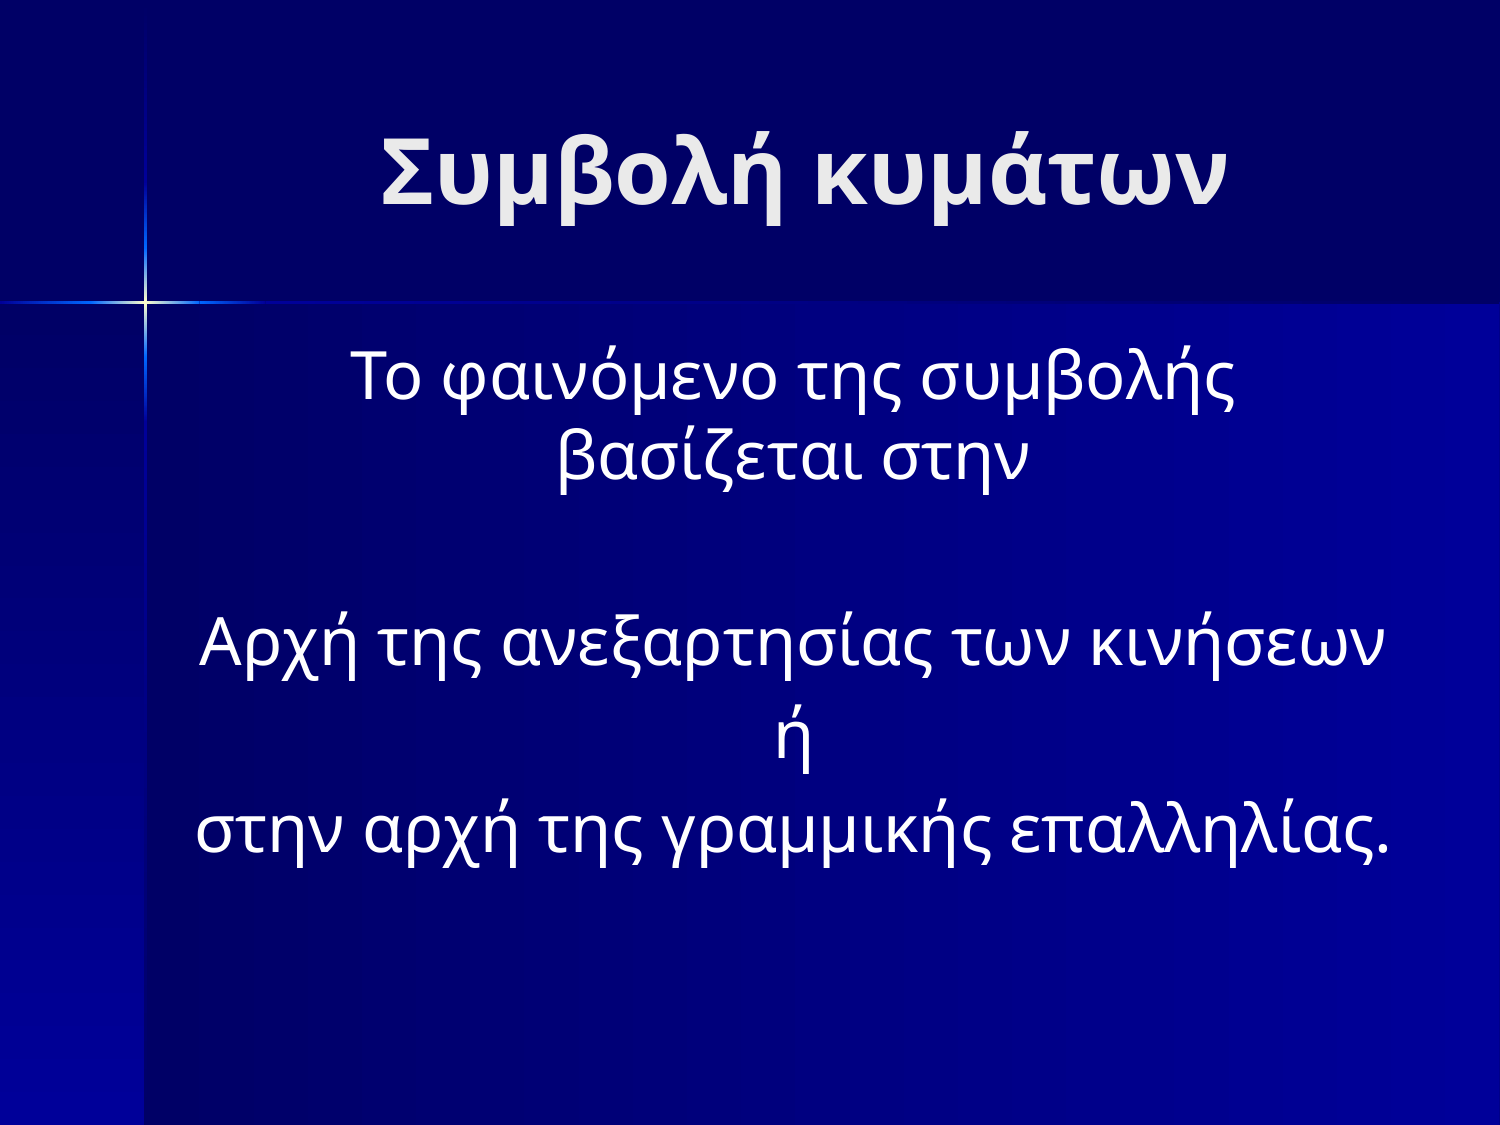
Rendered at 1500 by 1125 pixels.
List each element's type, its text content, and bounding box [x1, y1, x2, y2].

list Το φαινόμενο της συμβολής βασίζεται στην Αρχή της ανεξαρτησίας των κινήσεων ή στην αρχή της γραμμικής επαλληλίας. [174, 324, 1413, 1001]
title Συμβολή κυμάτων [174, 49, 1413, 286]
